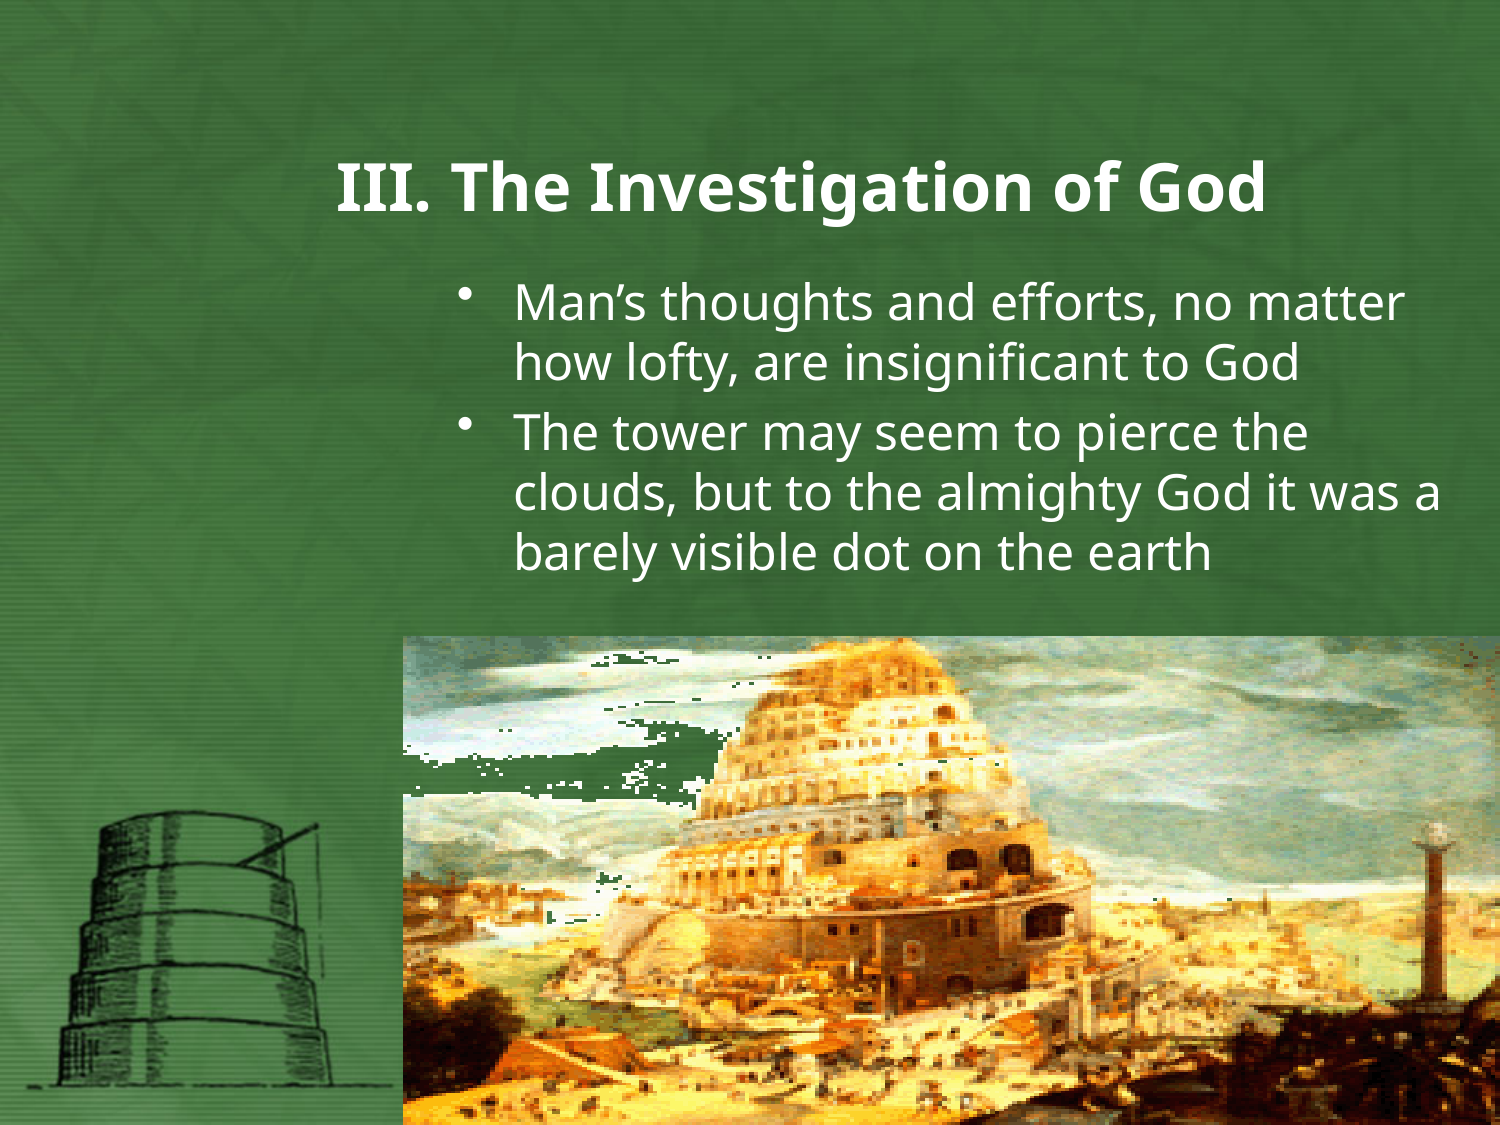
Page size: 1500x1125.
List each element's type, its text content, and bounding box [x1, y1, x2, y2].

picture [0, 0, 1500, 1125]
title III. The Investigation of God [320, 44, 1480, 233]
list Man’s thoughts and efforts, no matter how lofty, are insignificant to God The tower may seem to pierce the clouds, but to the almighty God it was a barely visible dot on the earth [441, 262, 1480, 634]
